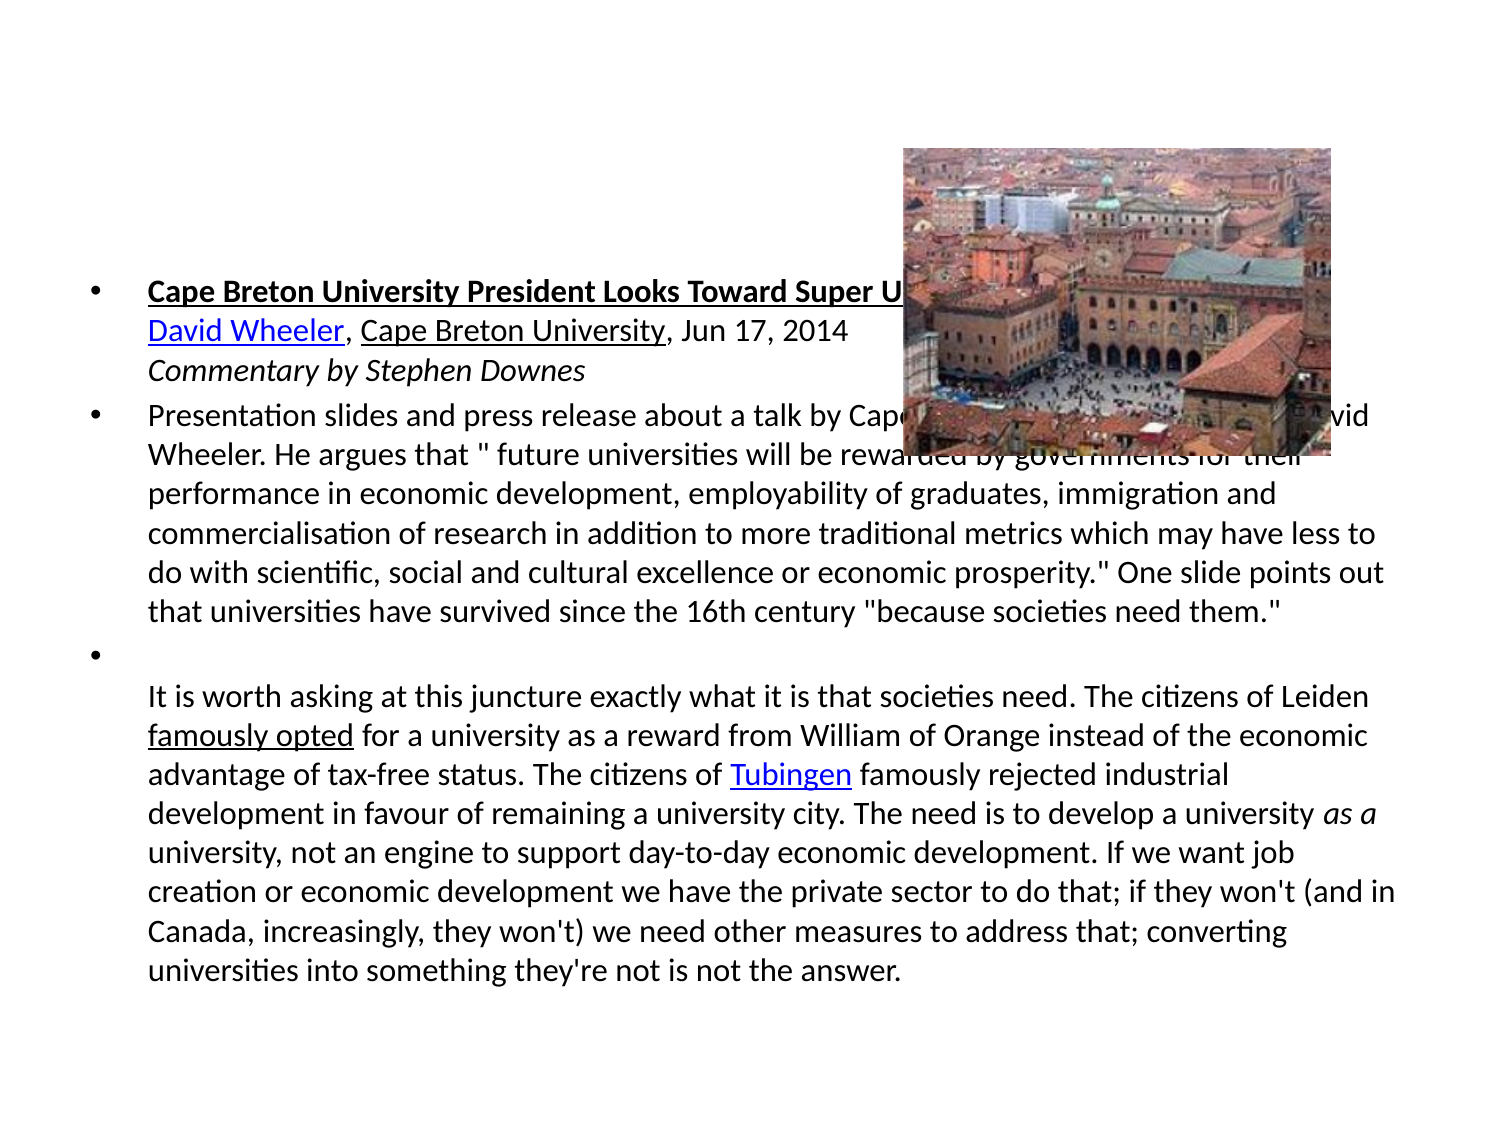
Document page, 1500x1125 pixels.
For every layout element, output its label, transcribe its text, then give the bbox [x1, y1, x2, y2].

list Cape Breton University President Looks Toward Super University David Wheeler, Cape Breton University, Jun 17, 2014 Commentary by Stephen Downes Presentation slides and press release about a talk by Cape Breton University president David Wheeler. He argues that " future universities will be rewarded by governments for their performance in economic development, employability of graduates, immigration and commercialisation of research in addition to more traditional metrics which may have less to do with scientific, social and cultural excellence or economic prosperity." One slide points out that universities have survived since the 16th century "because societies need them." It is worth asking at this juncture exactly what it is that societies need. The citizens of Leiden famously opted for a university as a reward from William of Orange instead of the economic advantage of tax-free status. The citizens of Tubingen famously rejected industrial development in favour of remaining a university city. The need is to develop a university as a university, not an engine to support day-to-day economic development. If we want job creation or economic development we have the private sector to do that; if they won't (and in Canada, increasingly, they won't) we need other measures to address that; converting universities into something they're not is not the answer. [75, 262, 1425, 1005]
picture [903, 148, 1331, 456]
